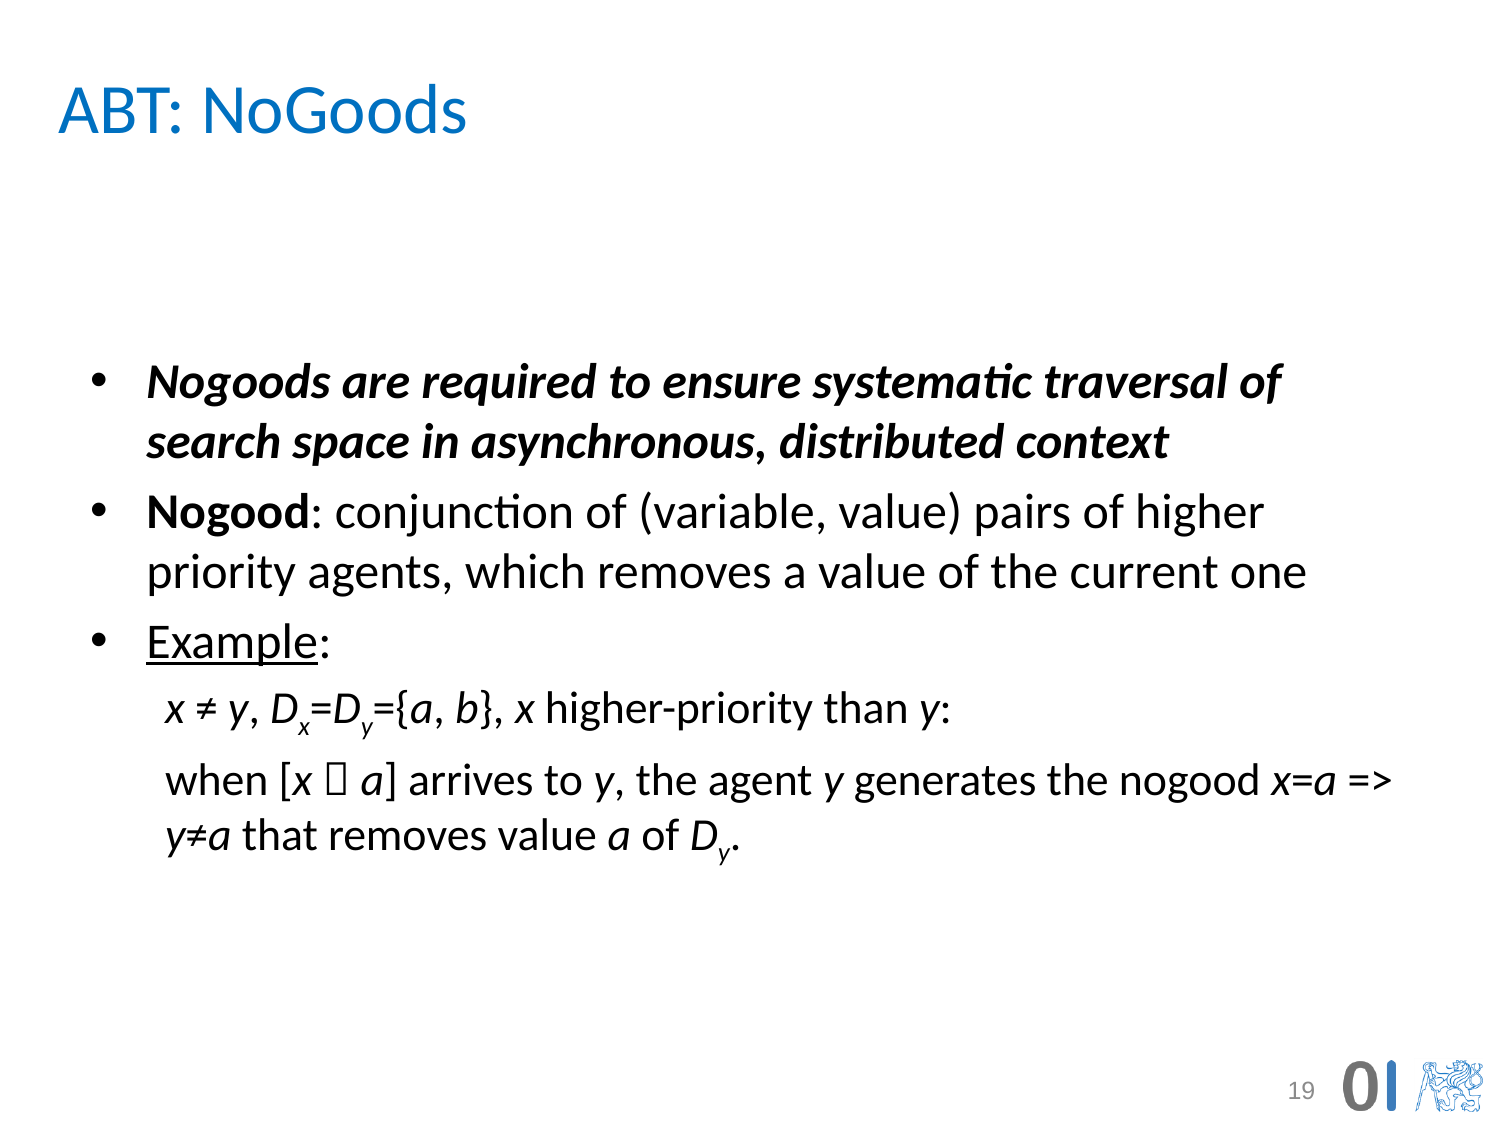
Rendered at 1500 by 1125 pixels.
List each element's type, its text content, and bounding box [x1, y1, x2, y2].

list Nogoods are required to ensure systematic traversal of search space in asynchronous, distributed context Nogood: conjunction of (variable, value) pairs of higher priority agents, which removes a value of the current one Example: x ≠ y, Dx=Dy={a, b}, x higher-priority than y: when [x  a] arrives to y, the agent y generates the nogood x=a => y≠a that removes value a of Dy. [74, 210, 1426, 1006]
title ABT: NoGoods [0, 23, 1430, 188]
slide_number 19 [1175, 1059, 1331, 1120]
picture [1414, 1058, 1483, 1116]
picture [1343, 1060, 1396, 1111]
